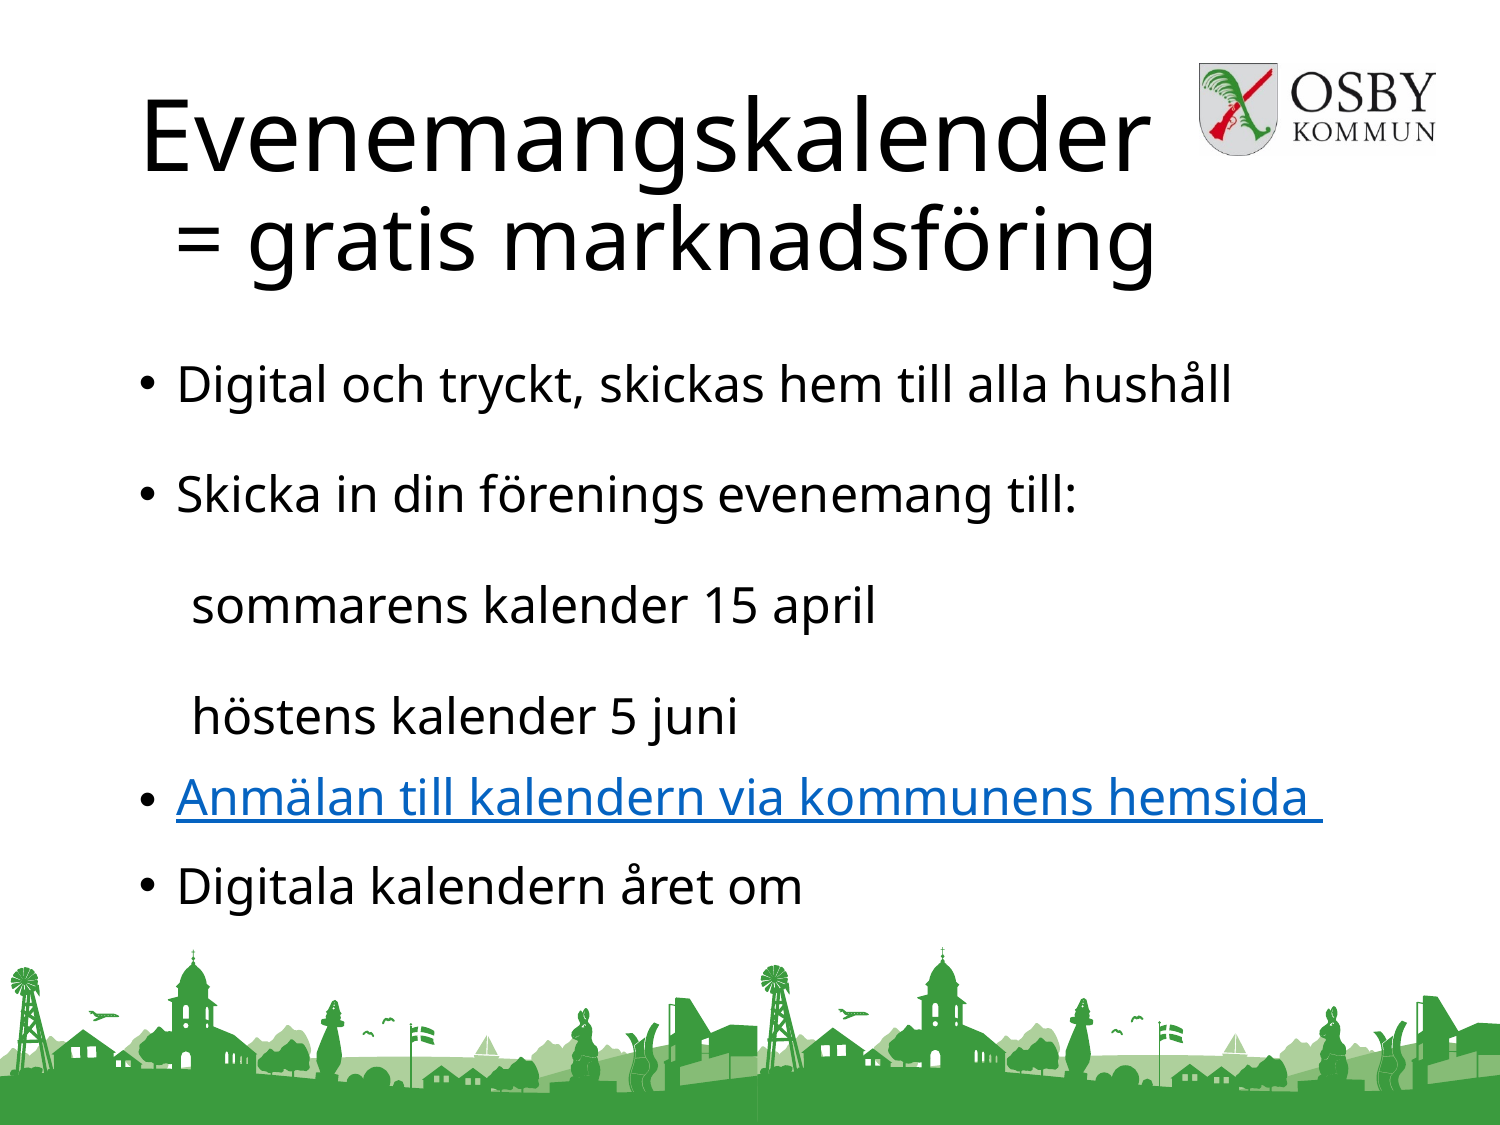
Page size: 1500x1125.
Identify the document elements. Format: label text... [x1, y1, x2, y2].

title Evenemangskalender [123, 66, 1235, 211]
text_box = gratis marknadsföring [159, 151, 1270, 334]
picture [1199, 63, 1436, 156]
list Digital och tryckt, skickas hem till alla hushåll Skicka in din förenings evenemang till: sommarens kalender 15 april höstens kalender 5 juni Anmälan till kalendern via kommunens hemsida Digitala kalendern året om [123, 314, 1500, 992]
